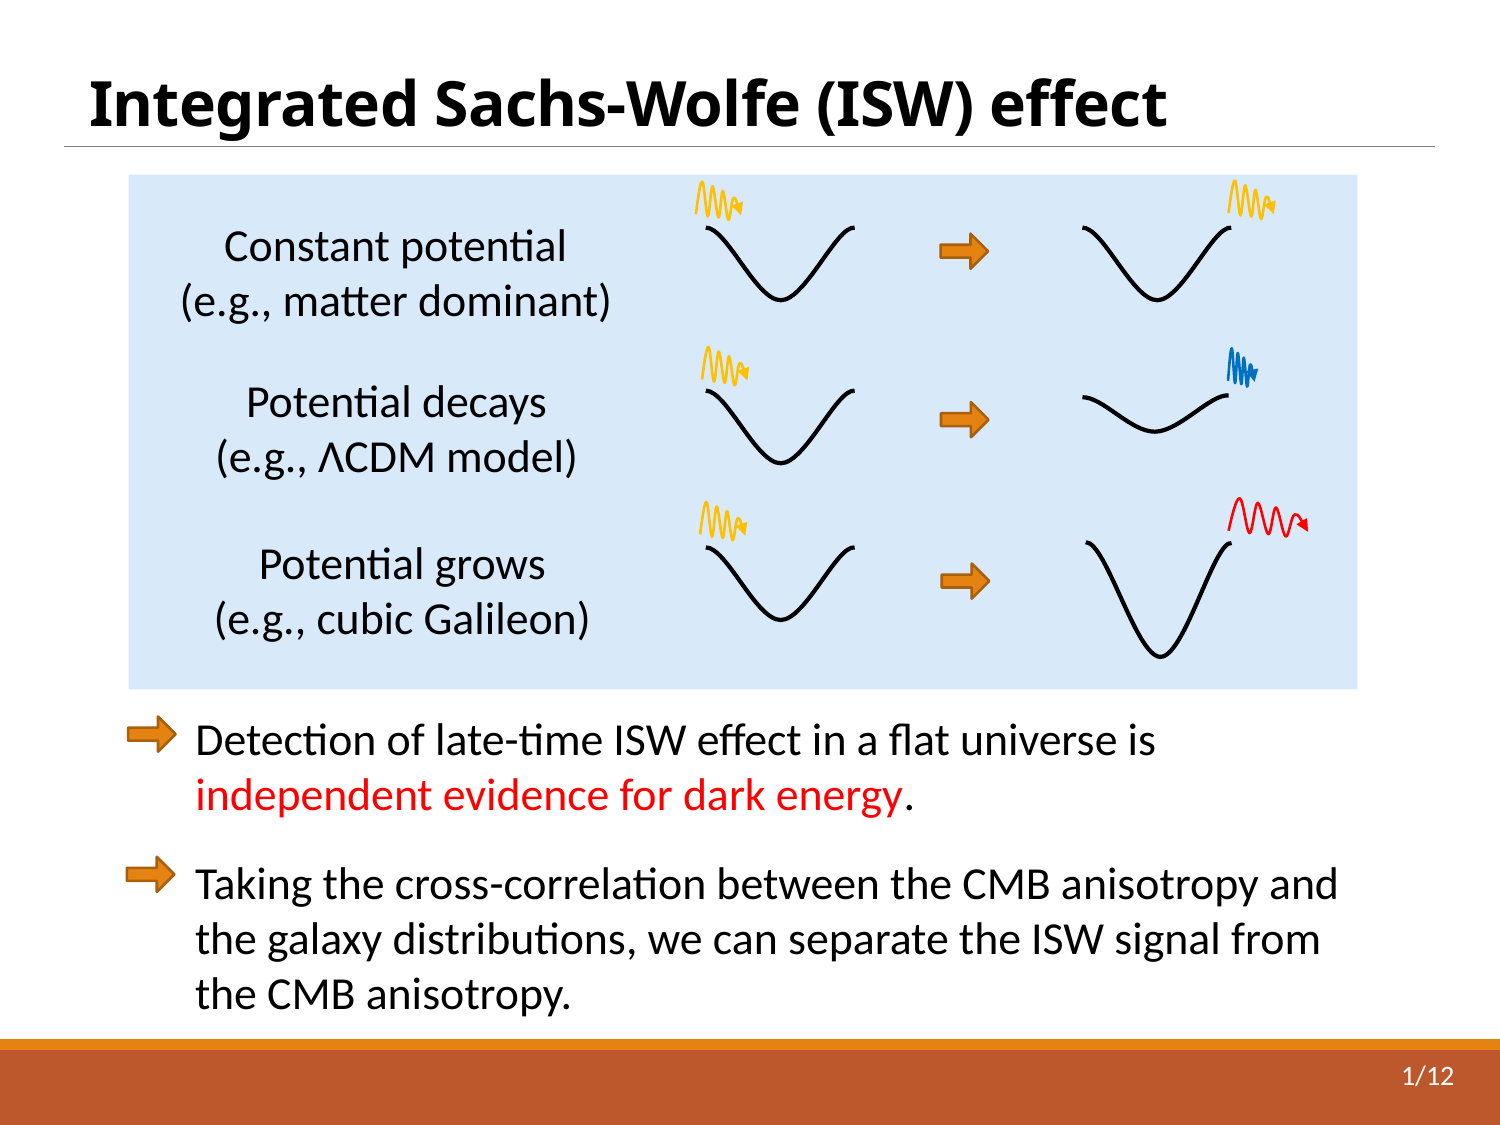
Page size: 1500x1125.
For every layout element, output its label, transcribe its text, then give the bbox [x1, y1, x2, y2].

text_box [125, 855, 176, 894]
text_box Potential grows (e.g., cubic Galileon) [174, 526, 630, 652]
text_box [940, 562, 991, 600]
text_box [700, 345, 750, 387]
text_box [939, 232, 990, 271]
text_box [705, 546, 855, 622]
text_box [705, 226, 855, 302]
text_box [1227, 179, 1276, 221]
text_box [1082, 394, 1229, 433]
text_box Constant potential (e.g., matter dominant) [150, 208, 642, 334]
text_box Detection of late-time ISW effect in a flat universe is independent evidence for dark energy. [180, 702, 1183, 828]
text_box [1082, 226, 1232, 302]
title Integrated Sachs-Wolfe (ISW) effect [74, 33, 1427, 147]
text_box [1227, 497, 1309, 538]
text_box [126, 715, 177, 753]
text_box [698, 500, 748, 542]
slide_number 1/12 [1308, 1044, 1470, 1105]
text_box Taking the cross-correlation between the CMB anisotropy and the galaxy distributions, we can separate the ISW signal from the CMB anisotropy. [180, 845, 1366, 1026]
text_box [705, 389, 855, 465]
text_box [694, 180, 744, 222]
text_box [1085, 540, 1232, 659]
text_box [127, 173, 1359, 691]
text_box Potential decays (e.g., ΛCDM model) [174, 364, 619, 489]
text_box [939, 400, 990, 439]
text_box [1226, 347, 1259, 388]
